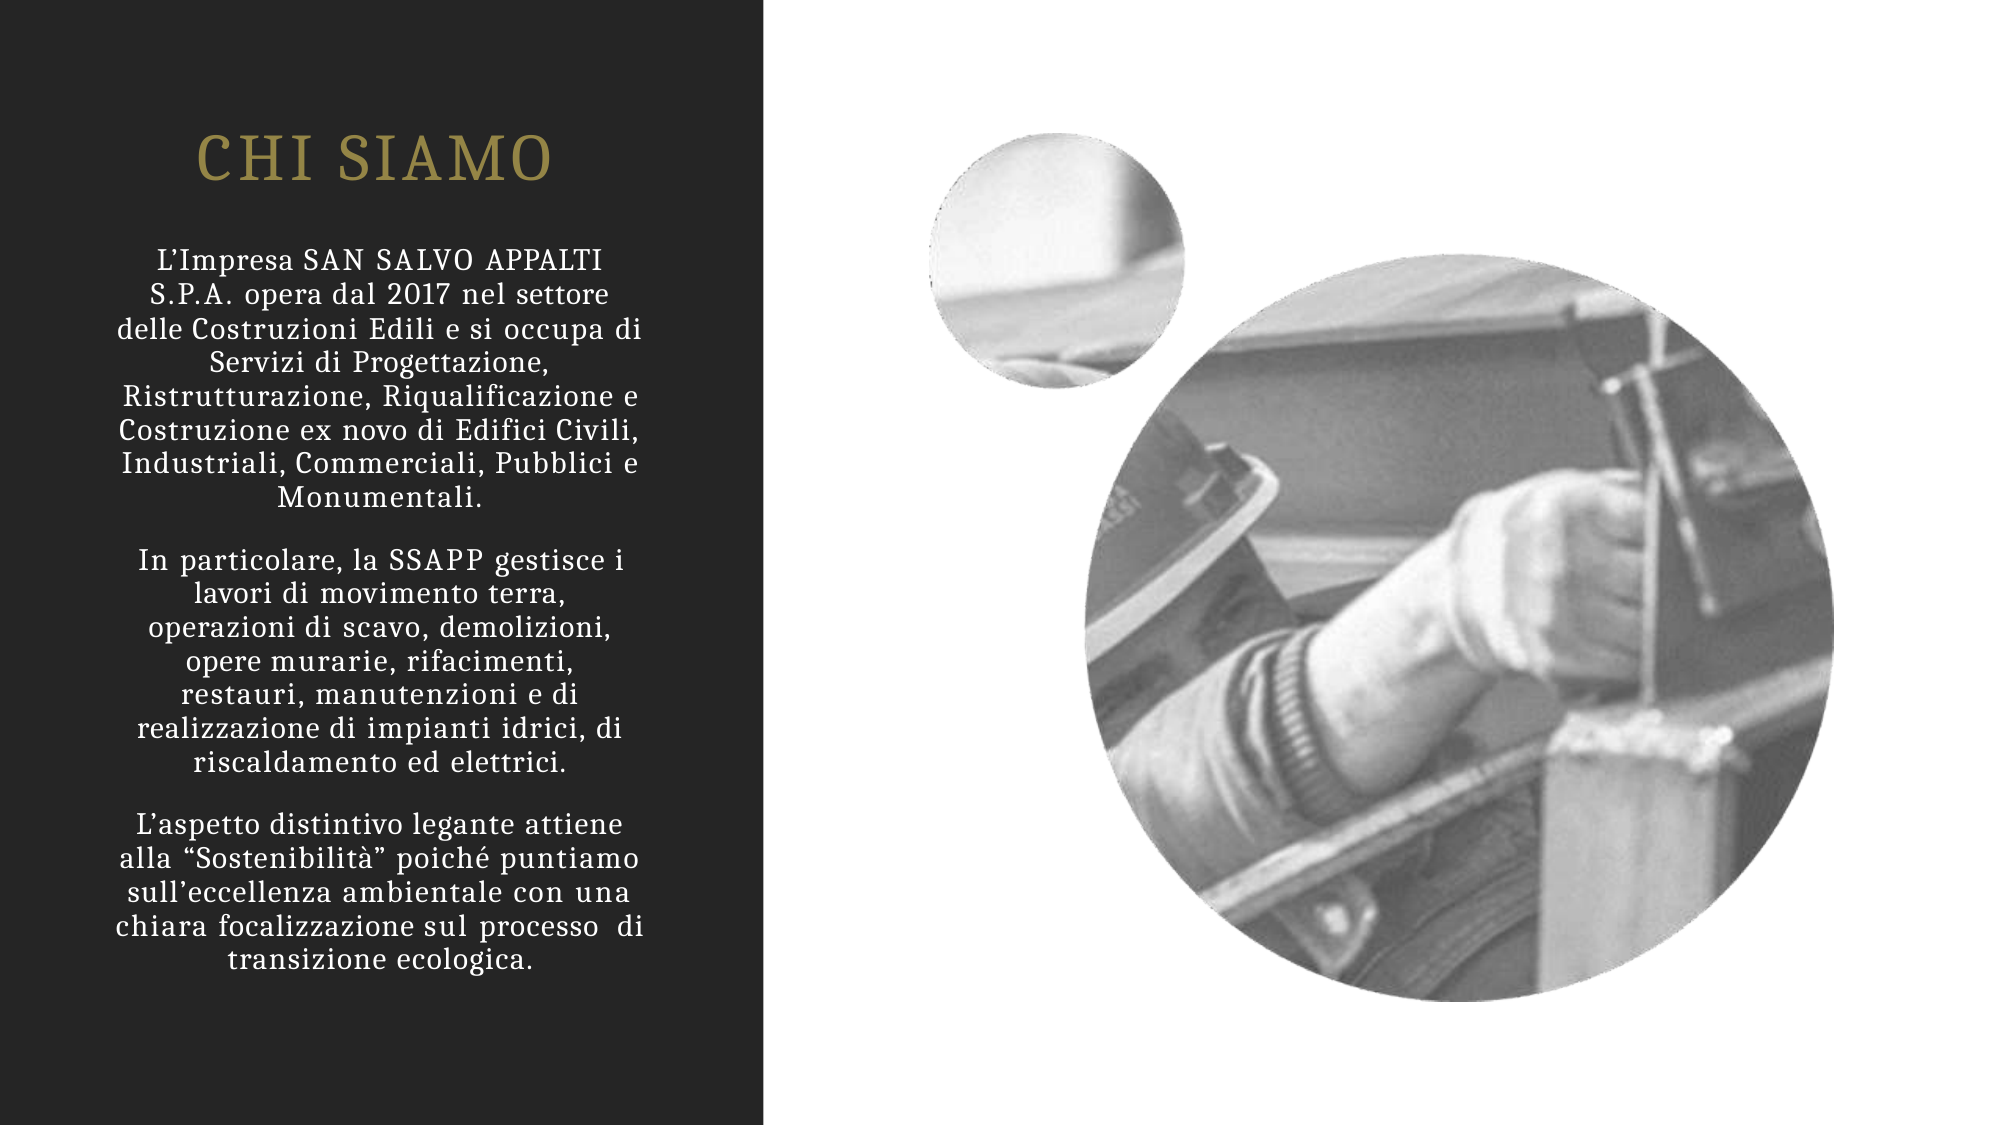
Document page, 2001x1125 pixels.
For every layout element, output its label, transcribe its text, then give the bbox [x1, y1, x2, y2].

title CHI SIAMO [91, 26, 1909, 302]
picture [929, 133, 1835, 1003]
text_box [0, 0, 764, 1125]
text_box L’Impresa SAN SALVO APPALTI S.P.A. opera dal 2017 nel settore delle Costruzioni Edili e si occupa di Servizi di Progettazione, Ristrutturazione, Riqualificazione e Costruzione ex novo di Edifici Civili, Industriali, Commerciali, Pubblici e Monumentali. In particolare, la SSAPP gestisce i lavori di movimento terra, operazioni di scavo, demolizioni, opere murarie, rifacimenti, restauri, manutenzioni e di realizzazione di impianti idrici, di riscaldamento ed elettrici. L’aspetto distintivo legante attiene alla “Sostenibilità” poiché puntiamo sull’eccellenza ambientale con una chiara focalizzazione sul processo di transizione ecologica. [104, 238, 656, 977]
